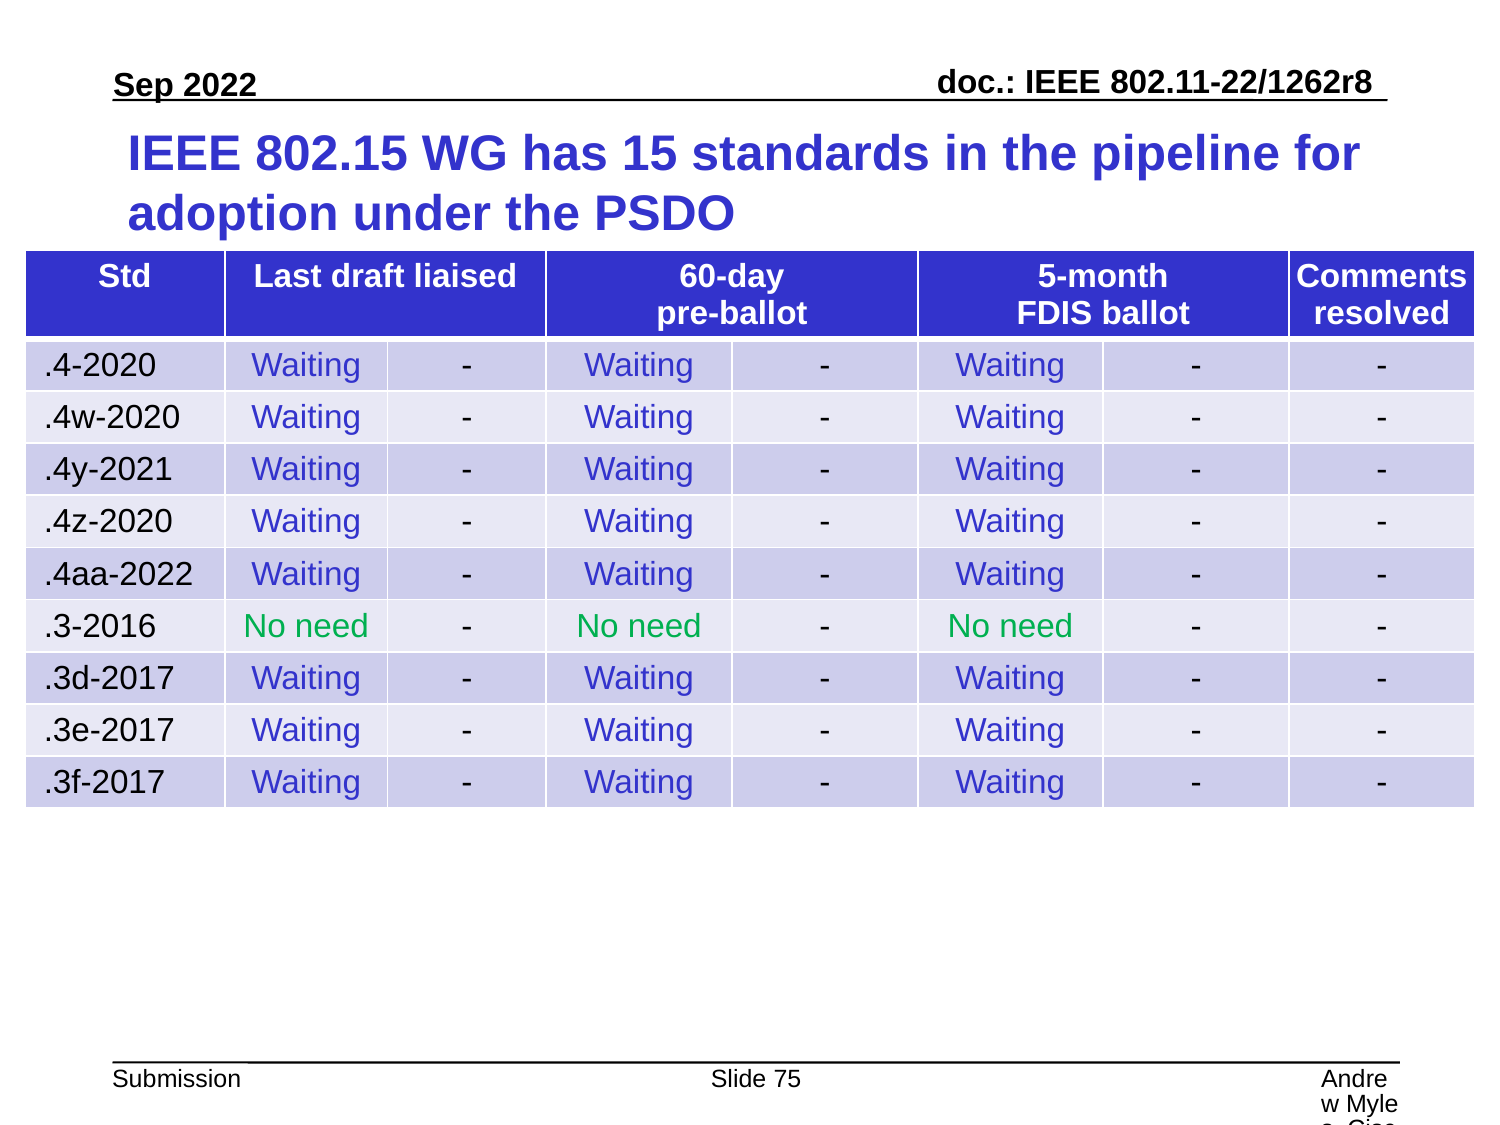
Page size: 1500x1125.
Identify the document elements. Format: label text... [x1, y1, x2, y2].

table_cell No need [226, 600, 387, 651]
table_cell Waiting [547, 342, 731, 390]
title IEEE 802.15 WG has 15 standards in the pipeline for adoption under the PSDO [112, 112, 1388, 249]
table_cell Waiting [226, 757, 387, 807]
table_cell Waiting [919, 444, 1102, 494]
table_cell Waiting [226, 392, 387, 442]
table_cell - [1104, 496, 1288, 547]
table_cell Waiting [919, 548, 1102, 599]
table_cell - [733, 392, 917, 442]
table_cell .3-2016 [26, 600, 224, 651]
table_cell .4w-2020 [26, 392, 224, 442]
table_cell - [1290, 600, 1474, 651]
table_cell - [1290, 444, 1474, 494]
table_cell No need [919, 600, 1102, 651]
table_cell Waiting [547, 548, 731, 599]
table_cell - [1104, 444, 1288, 494]
table_cell - [1290, 496, 1474, 547]
table_cell Waiting [226, 342, 387, 390]
table_cell - [388, 653, 545, 703]
table_cell Waiting [547, 757, 731, 807]
table_cell - [388, 705, 545, 755]
table_cell Waiting [226, 705, 387, 755]
table_cell .4y-2021 [26, 444, 224, 494]
footer Andrew Myles, Cisco [1320, 1061, 1402, 1093]
table_header Comments resolved [1290, 251, 1474, 336]
table_cell Waiting [226, 548, 387, 599]
table_cell - [733, 705, 917, 755]
table_cell Waiting [226, 444, 387, 494]
table_cell Waiting [547, 444, 731, 494]
table_cell - [1290, 653, 1474, 703]
table_header Last draft liaised [226, 251, 545, 336]
table_cell - [388, 342, 545, 390]
table_cell - [388, 600, 545, 651]
table_cell Waiting [547, 392, 731, 442]
table_cell - [1104, 653, 1288, 703]
table_cell - [733, 444, 917, 494]
table_header 60-day pre-ballot [547, 251, 917, 336]
table_cell - [388, 548, 545, 599]
table_cell - [388, 392, 545, 442]
table_cell Waiting [919, 342, 1102, 390]
table_cell - [733, 342, 917, 390]
table_cell .4z-2020 [26, 496, 224, 547]
table_cell Waiting [919, 757, 1102, 807]
table_cell - [1104, 757, 1288, 807]
table_cell - [733, 548, 917, 599]
table_cell - [1104, 342, 1288, 390]
table_cell - [1290, 392, 1474, 442]
table_cell - [1290, 342, 1474, 390]
table_cell Waiting [226, 496, 387, 547]
table_cell - [1290, 548, 1474, 599]
table_cell Waiting [547, 705, 731, 755]
table_cell Waiting [547, 653, 731, 703]
table_cell - [1104, 705, 1288, 755]
table_header 5-month FDIS ballot [919, 251, 1288, 336]
table_cell Waiting [547, 496, 731, 547]
table_cell - [1104, 548, 1288, 599]
table_cell Waiting [919, 392, 1102, 442]
table_cell No need [547, 600, 731, 651]
table_cell .3f-2017 [26, 757, 224, 807]
table_cell - [388, 444, 545, 494]
table_cell - [1104, 600, 1288, 651]
table_cell .3d-2017 [26, 653, 224, 703]
table_header Std [26, 251, 224, 336]
table_cell - [388, 757, 545, 807]
table_cell - [733, 653, 917, 703]
table_cell Waiting [919, 705, 1102, 755]
table_cell - [733, 496, 917, 547]
table_cell Waiting [226, 653, 387, 703]
slide_number Slide 75 [709, 1061, 803, 1093]
table_cell - [1290, 705, 1474, 755]
table_cell - [733, 600, 917, 651]
table_cell Waiting [919, 653, 1102, 703]
table_cell Waiting [919, 496, 1102, 547]
table_cell - [1290, 757, 1474, 807]
table_cell - [733, 757, 917, 807]
table_cell - [388, 496, 545, 547]
table_cell .4aa-2022 [26, 548, 224, 599]
table_cell .4-2020 [26, 342, 224, 390]
table_cell - [1104, 392, 1288, 442]
table_cell .3e-2017 [26, 705, 224, 755]
